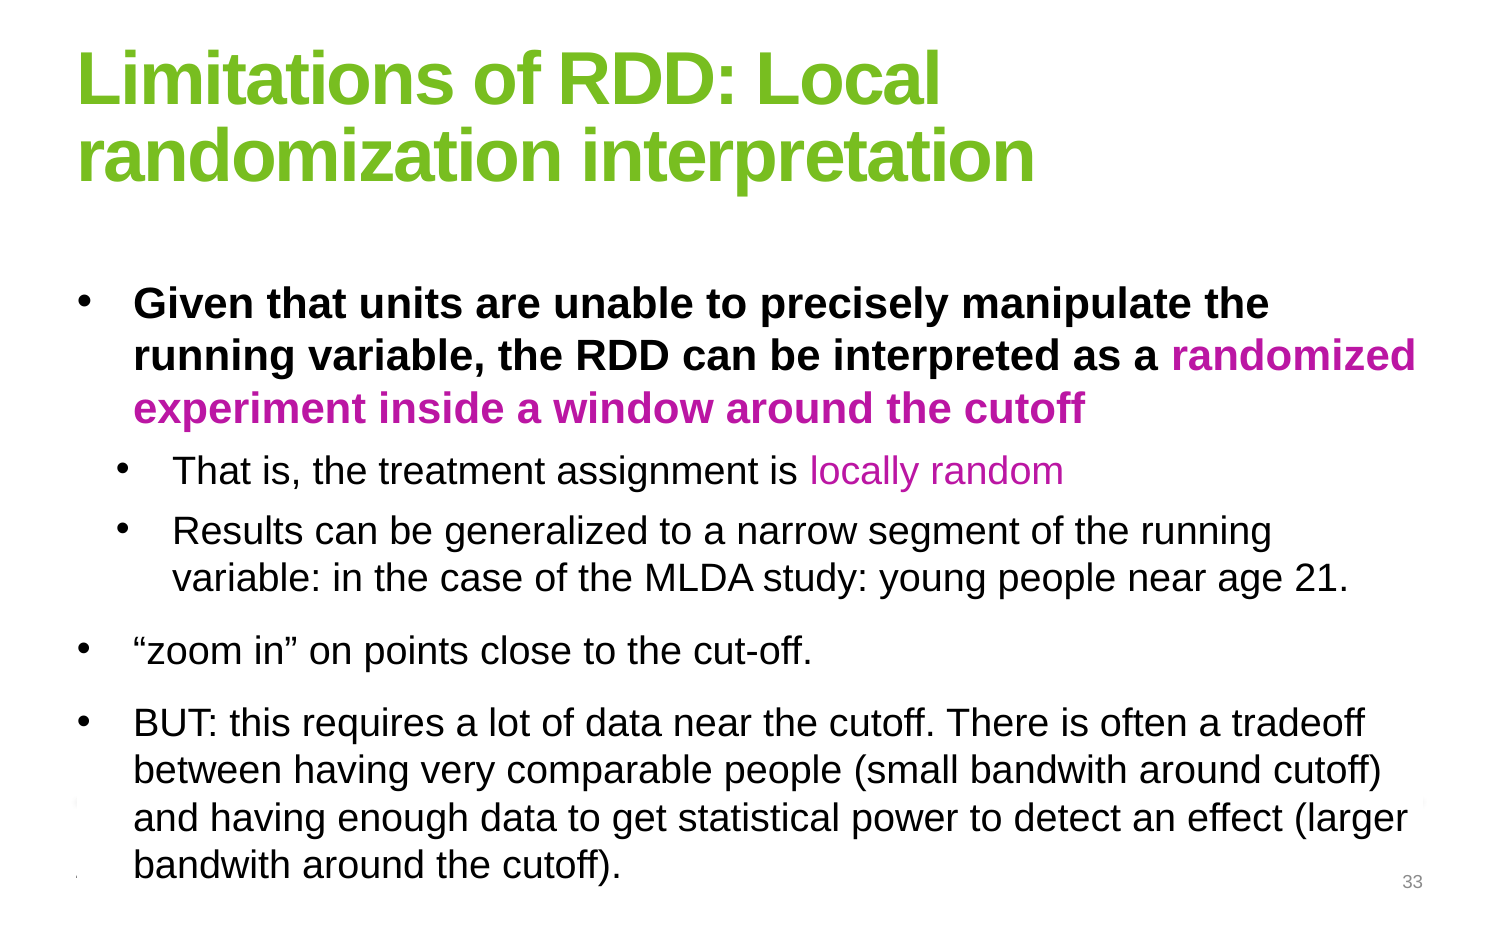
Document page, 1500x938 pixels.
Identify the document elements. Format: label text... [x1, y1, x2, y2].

title Limitations of RDD: Local randomization interpretation [76, 43, 1424, 197]
slide_number 33 [829, 870, 1424, 893]
list Given that units are unable to precisely manipulate the running variable, the RDD can be interpreted as a randomized experiment inside a window around the cutoff That is, the treatment assignment is locally random Results can be generalized to a narrow segment of the running variable: in the case of the MLDA study: young people near age 21. “zoom in” on points close to the cut-off. BUT: this requires a lot of data near the cutoff. There is often a tradeoff between having very comparable people (small bandwith around cutoff) and having enough data to get statistical power to detect an effect (larger bandwith around the cutoff). [76, 197, 1424, 893]
